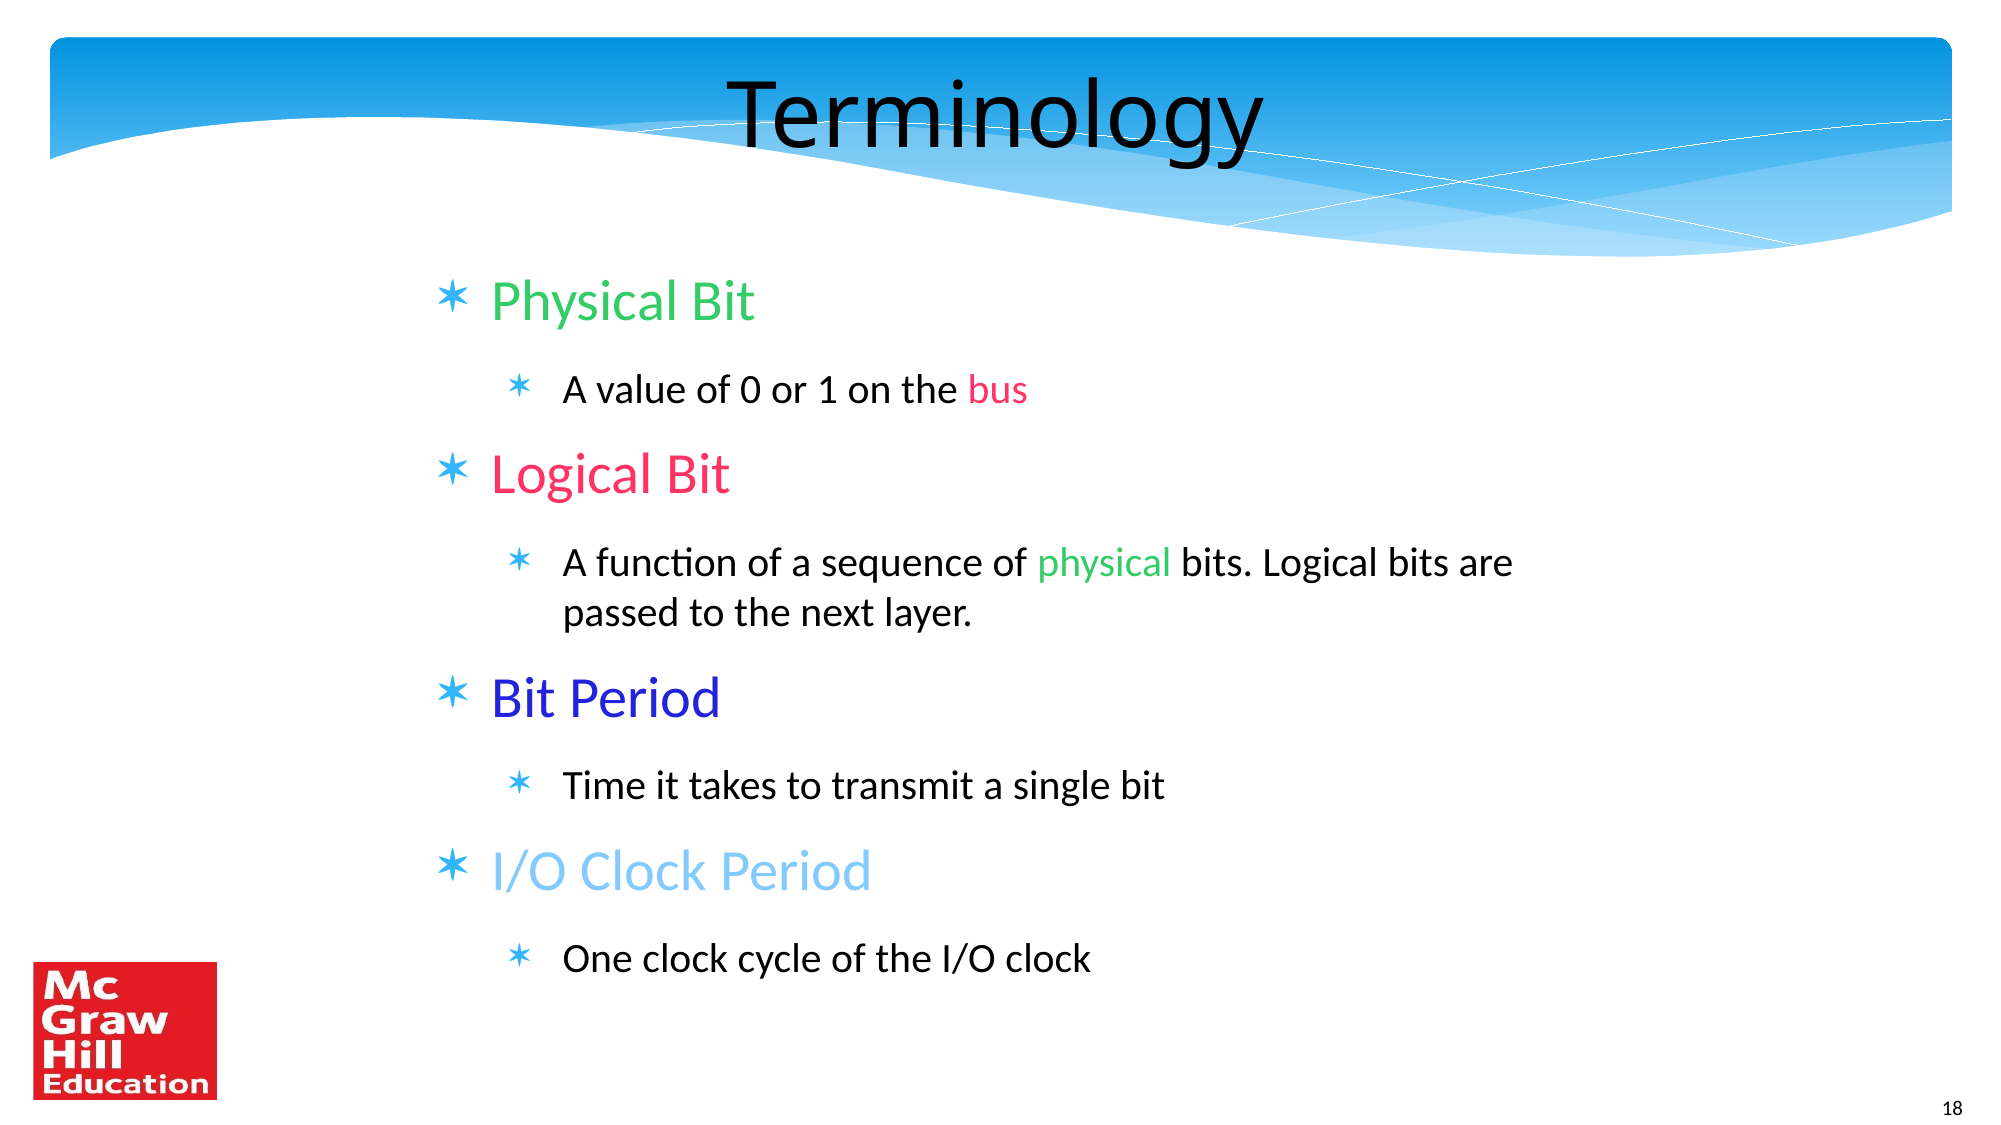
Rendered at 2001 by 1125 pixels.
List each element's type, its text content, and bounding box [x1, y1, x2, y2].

title Terminology [387, 33, 1605, 188]
picture [33, 962, 217, 1100]
list Physical Bit A value of 0 or 1 on the bus Logical Bit A function of a sequence of physical bits. Logical bits are passed to the next layer. Bit Period Time it takes to transmit a single bit I/O Clock Period One clock cycle of the I/O clock [420, 262, 1638, 938]
